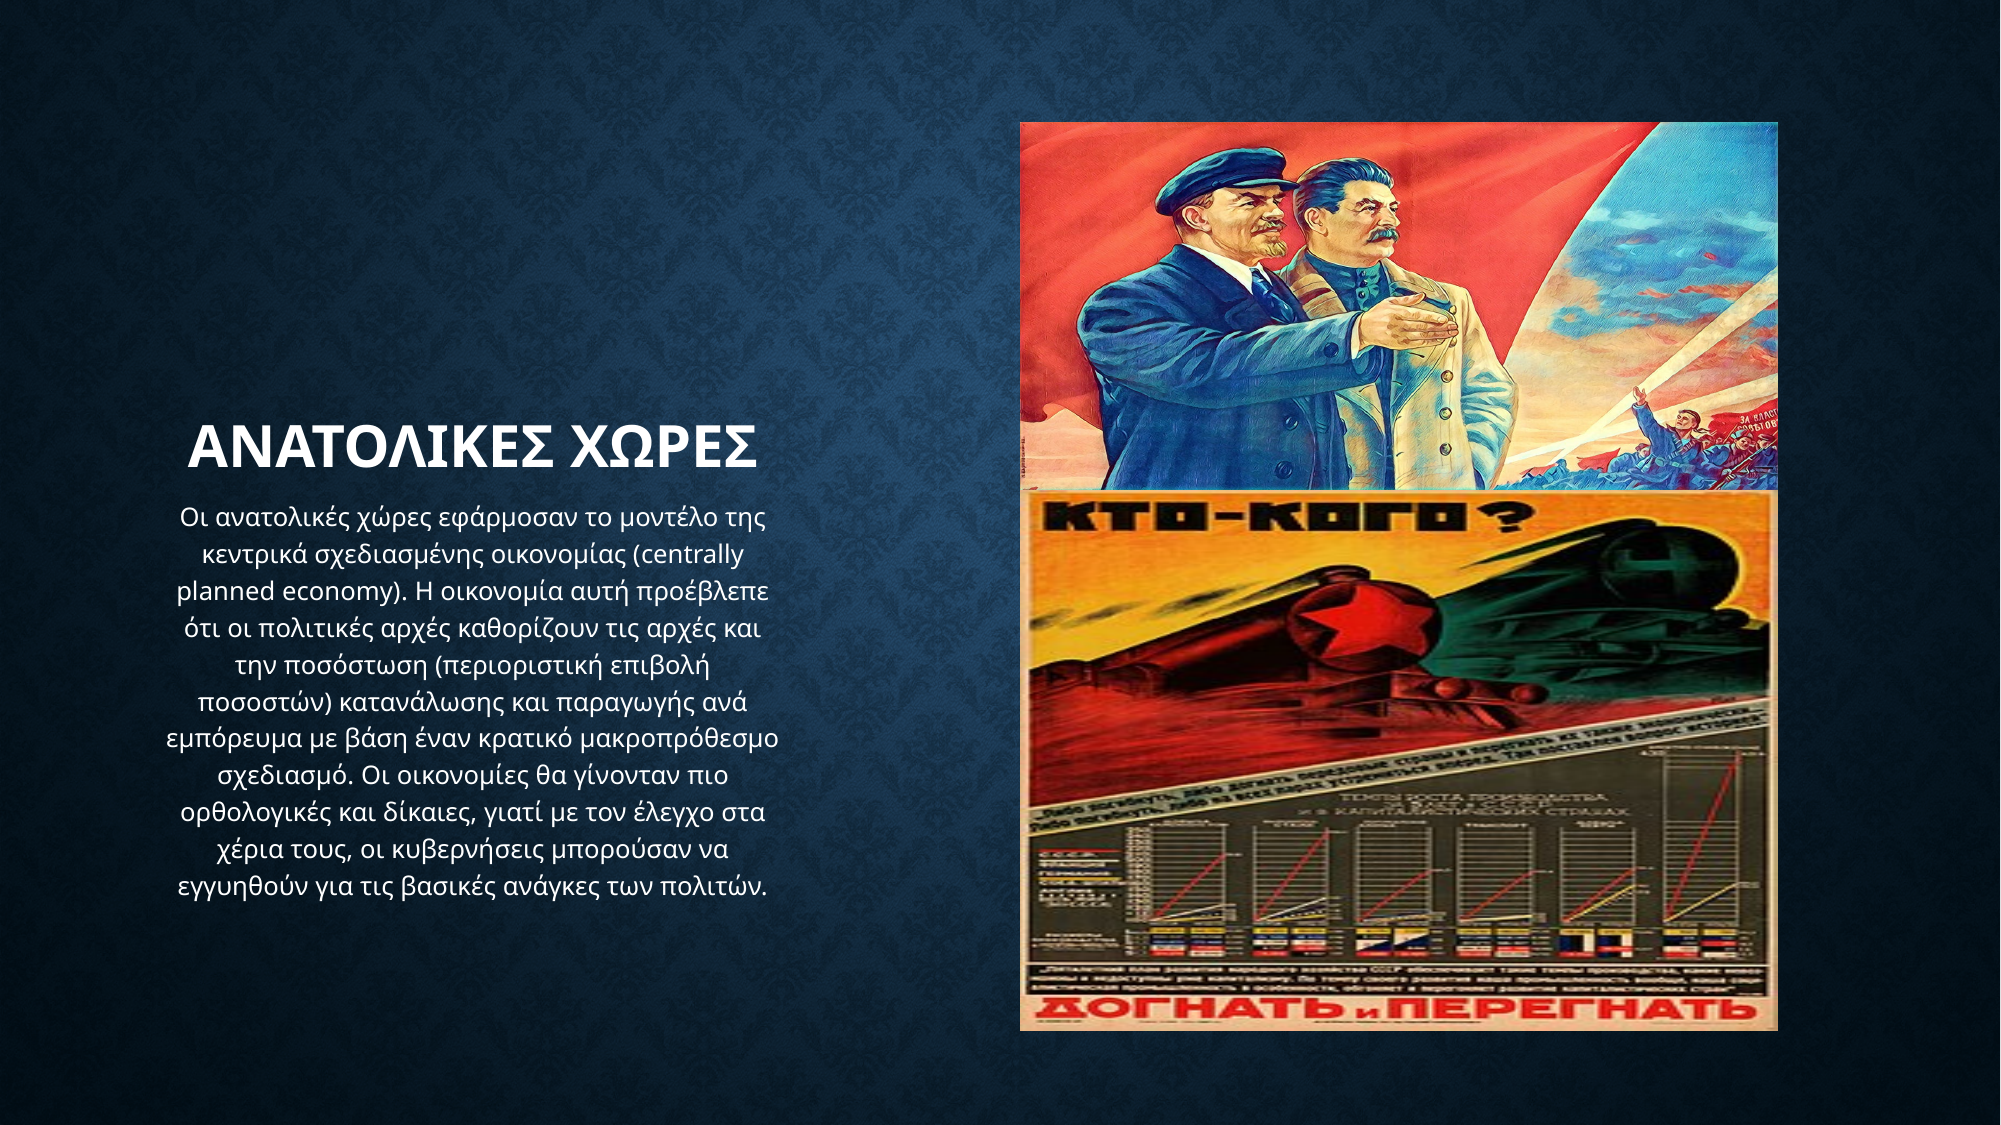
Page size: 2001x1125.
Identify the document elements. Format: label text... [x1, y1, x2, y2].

title Ανατολικες χωρες [150, 99, 796, 487]
list Οι ανατολικές χώρες εφάρμοσαν το μοντέλο της κεντρικά σχεδιασμένης οικονομίας (centrally planned economy). Η οικονομία αυτή προέβλεπε ότι οι πολιτικές αρχές καθορίζουν τις αρχές και την ποσόστωση (περιοριστική επιβολή ποσοστών) κατανάλωσης και παραγωγής ανά εμπόρευμα με βάση έναν κρατικό μακροπρόθεσμο σχεδιασμό. Οι οικονομίες θα γίνονταν πιο ορθολογικές και δίκαιες, γιατί με τον έλεγχο στα χέρια τους, οι κυβερνήσεις μπορούσαν να εγγυηθούν για τις βασικές ανάγκες των πολιτών. [150, 487, 796, 950]
picture [1020, 122, 1778, 491]
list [1020, 503, 1778, 1031]
